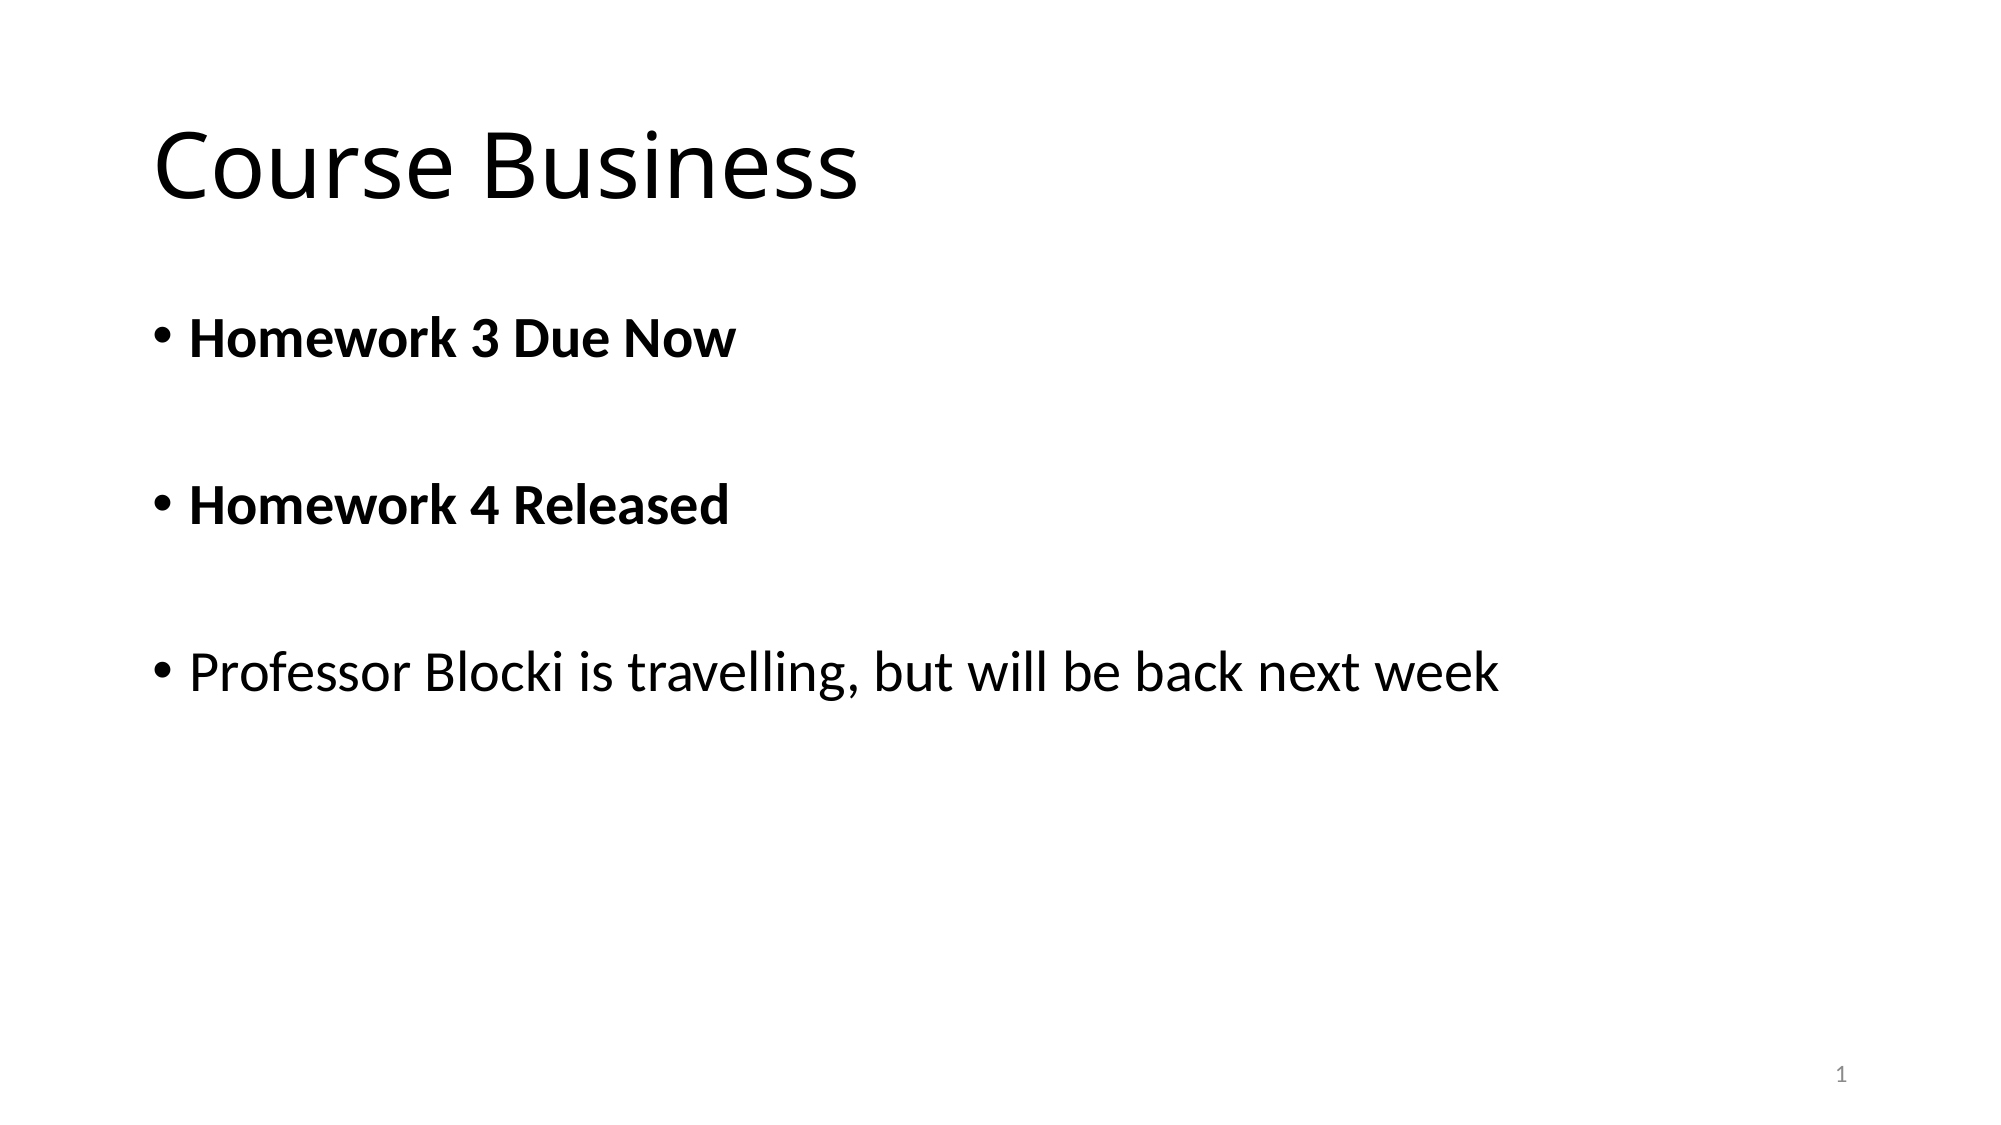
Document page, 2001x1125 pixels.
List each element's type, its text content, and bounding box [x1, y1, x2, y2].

slide_number 1 [1412, 1042, 1863, 1103]
list Homework 3 Due Now Homework 4 Released Professor Blocki is travelling, but will be back next week [137, 299, 1863, 1014]
title Course Business [137, 59, 1863, 278]
